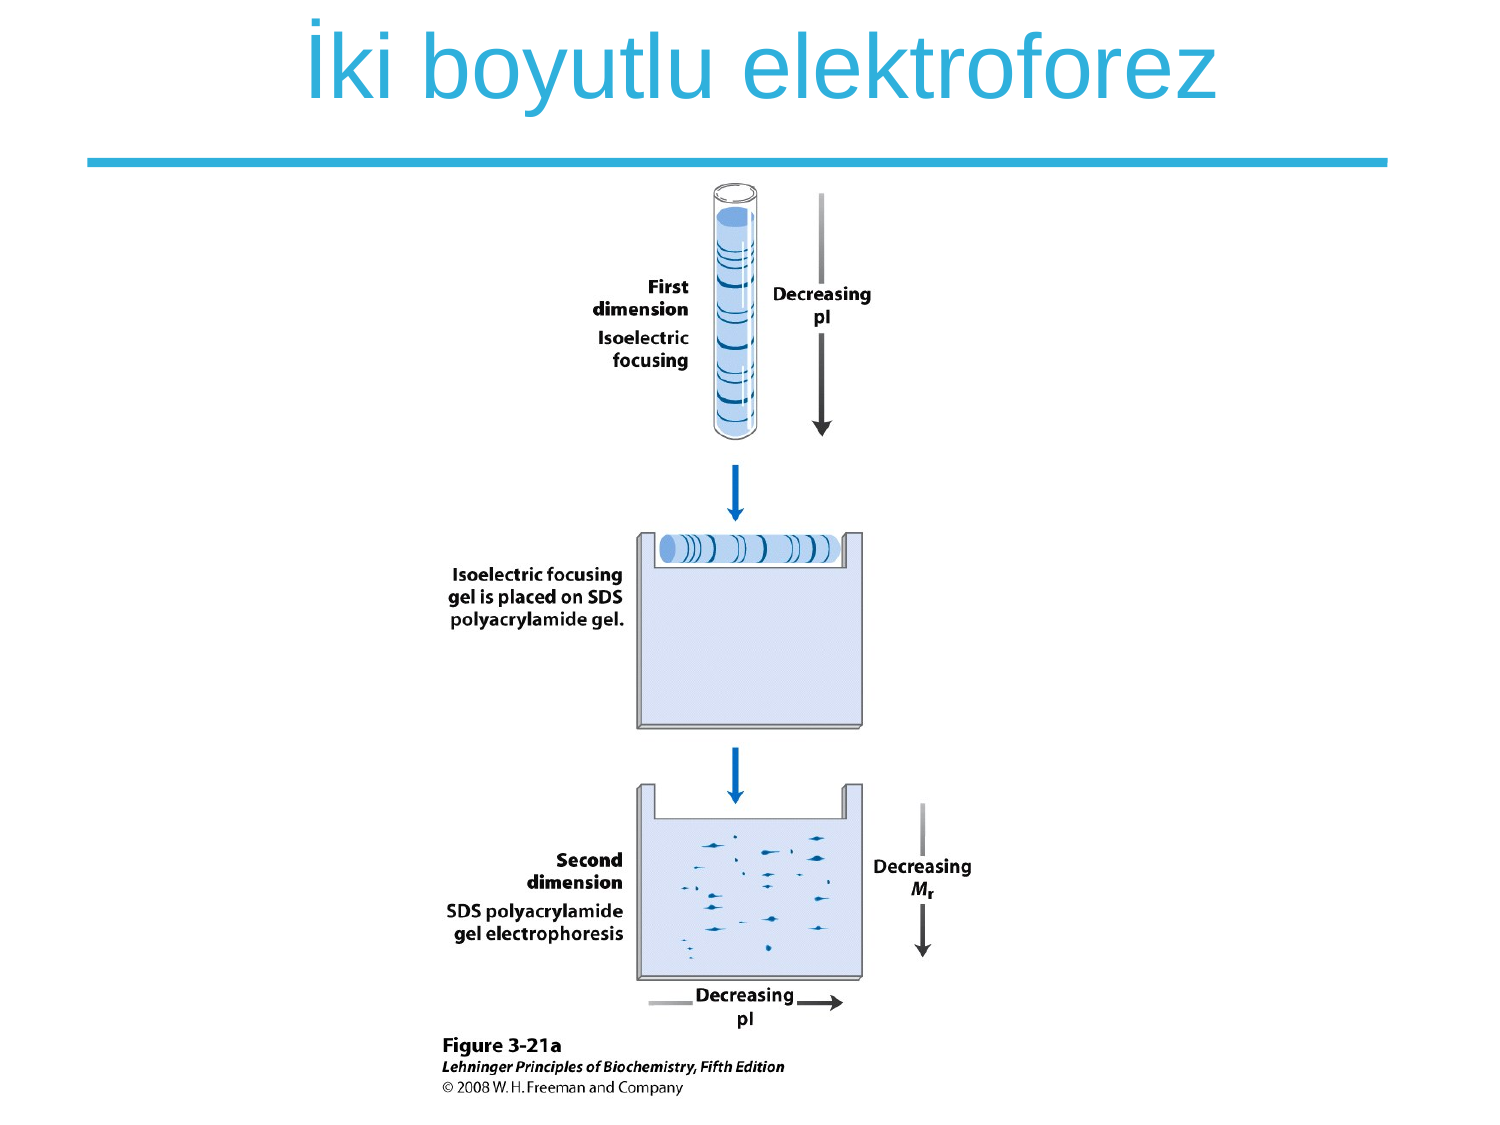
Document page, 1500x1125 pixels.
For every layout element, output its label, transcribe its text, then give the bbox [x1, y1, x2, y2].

text_box İki boyutlu elektroforez [124, 0, 1400, 188]
picture [435, 178, 976, 1099]
